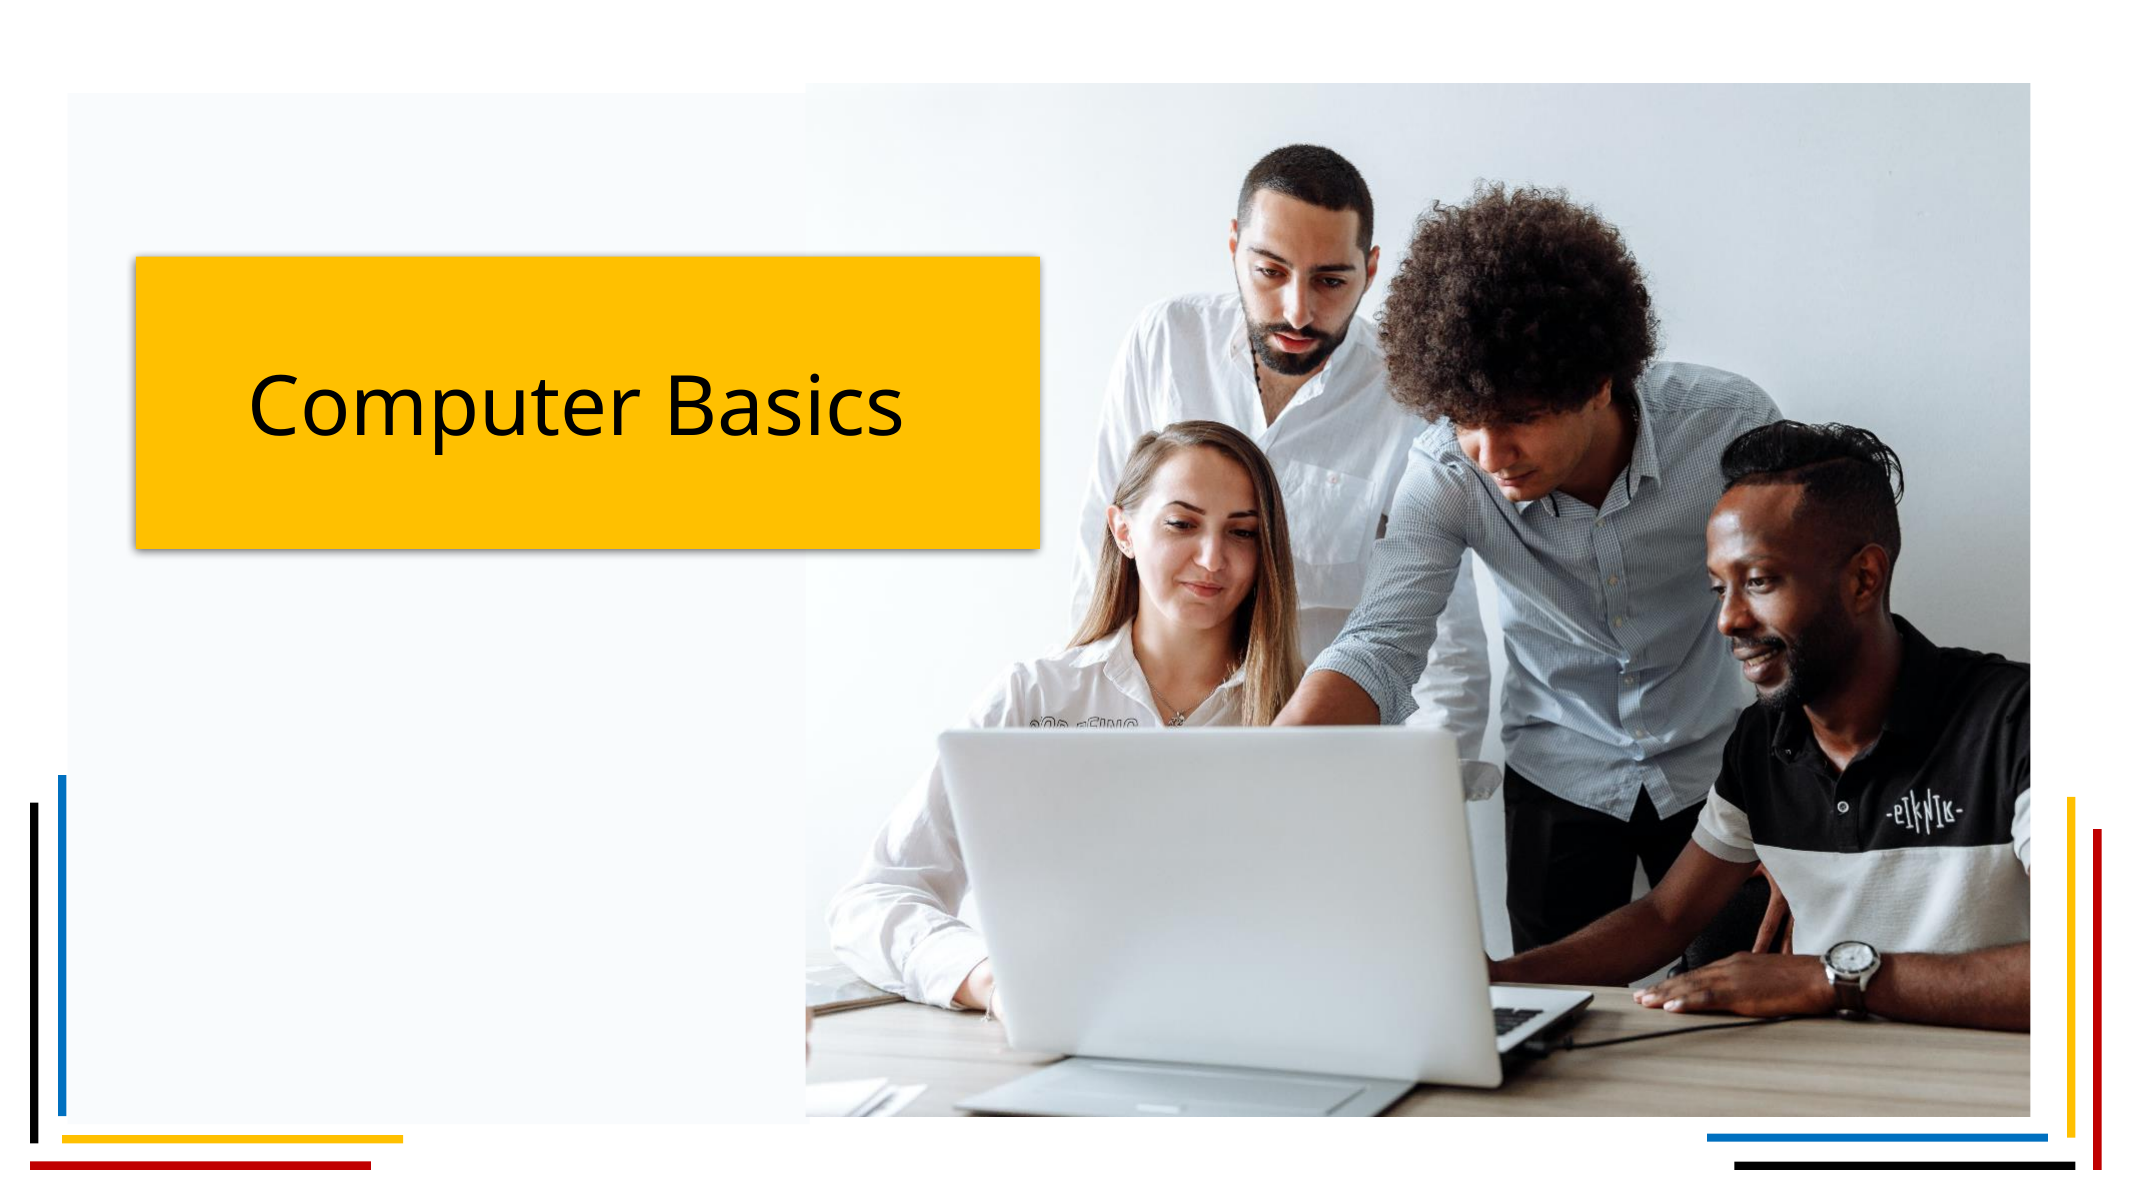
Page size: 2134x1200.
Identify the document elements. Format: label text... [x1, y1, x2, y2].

picture [805, 83, 2031, 1117]
title Computer Basics [135, 256, 805, 549]
text_box [67, 92, 811, 1125]
